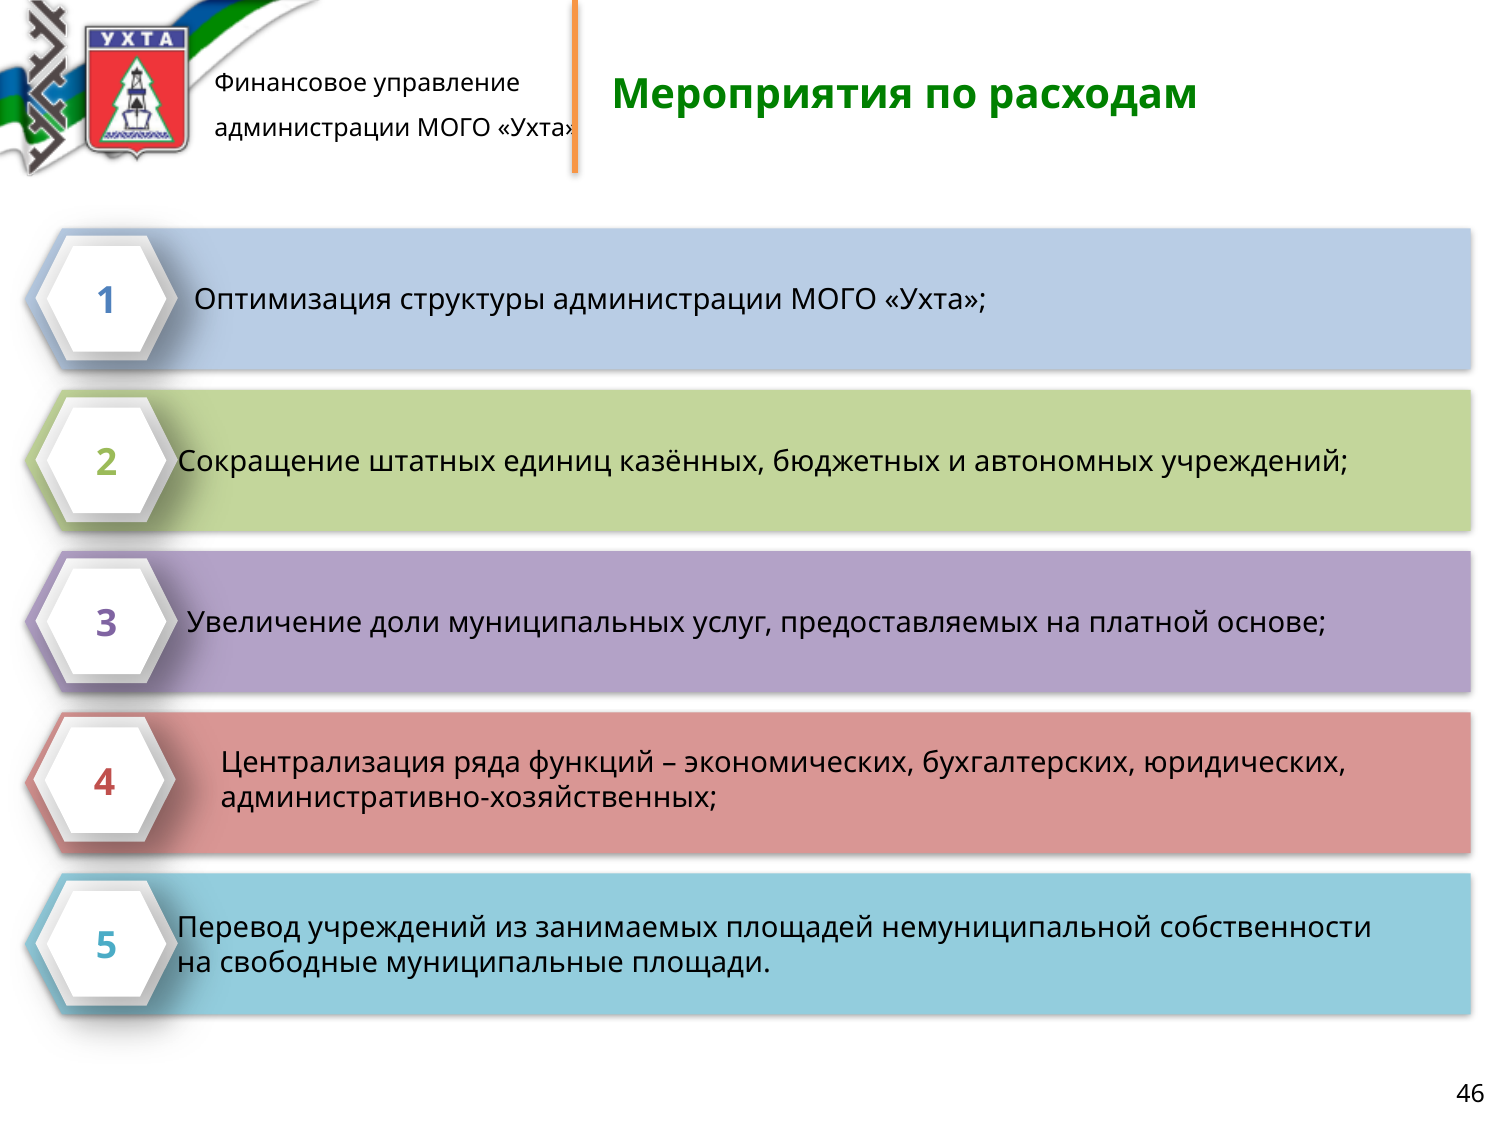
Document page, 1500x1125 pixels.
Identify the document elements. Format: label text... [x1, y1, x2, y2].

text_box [24, 228, 1471, 370]
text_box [24, 550, 1471, 693]
title Мероприятия по расходам [596, 5, 1500, 179]
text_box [24, 711, 1471, 854]
picture [0, 0, 374, 189]
text_box 46 [1149, 1065, 1500, 1125]
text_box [24, 873, 1471, 1015]
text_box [24, 389, 1471, 532]
